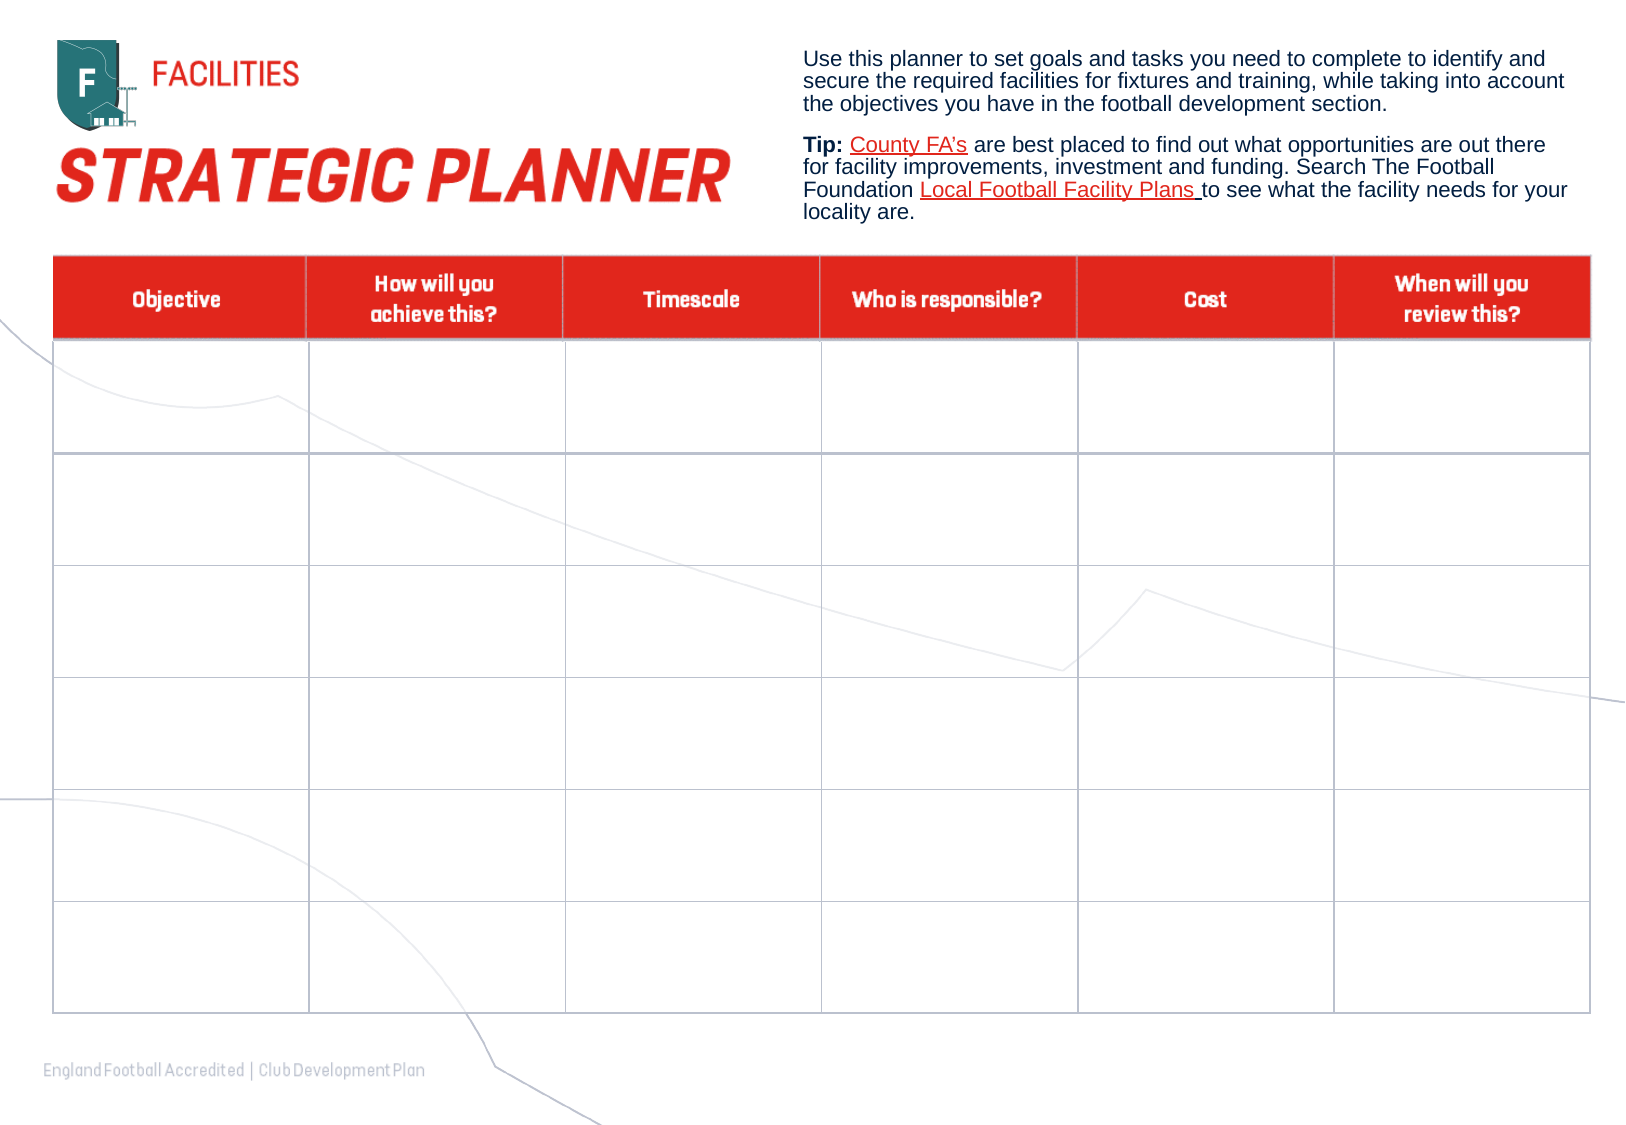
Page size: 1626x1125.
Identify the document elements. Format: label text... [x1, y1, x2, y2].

table_cell [1079, 902, 1333, 1012]
table_cell [1079, 678, 1333, 789]
table_cell [310, 902, 565, 1012]
table_cell [822, 790, 1077, 901]
table_cell [822, 678, 1077, 789]
table_header [54, 342, 308, 452]
table_cell [566, 455, 821, 565]
table_header [1079, 342, 1333, 452]
table_cell [310, 678, 565, 789]
table_cell [566, 902, 821, 1012]
table_cell [566, 790, 821, 901]
table_cell [1079, 566, 1333, 677]
table_cell [822, 902, 1077, 1012]
table_cell [566, 678, 821, 789]
table_cell [1335, 790, 1589, 901]
table_cell [1335, 678, 1589, 789]
table_cell [1079, 455, 1333, 565]
picture [0, 0, 1625, 1125]
table_cell [54, 455, 308, 565]
table_cell [54, 790, 308, 901]
table_cell [822, 455, 1077, 565]
table_cell [310, 455, 565, 565]
table_header [566, 342, 821, 452]
table_cell [1079, 790, 1333, 901]
table_cell [310, 790, 565, 901]
table_cell [54, 678, 308, 789]
table_header [310, 342, 565, 452]
list Use this planner to set goals and tasks you need to complete to identify and secure the required facilities for fixtures and training, while taking into account the objectives you have in the football development section. Tip: County FA’s are best placed to find out what opportunities are out there for facility improvements, investment and funding. Search The Football Foundation Local Football Facility Plans to see what the facility needs for your locality are. [788, 40, 1590, 233]
table_cell [1335, 902, 1589, 1012]
table_header [1335, 342, 1589, 452]
table_cell [822, 566, 1077, 677]
table_cell [566, 566, 821, 677]
table_header [822, 342, 1077, 452]
table_cell [54, 902, 308, 1012]
table_cell [310, 566, 565, 677]
table_cell [1335, 455, 1589, 565]
table_cell [54, 566, 308, 677]
table_cell [1335, 566, 1589, 677]
